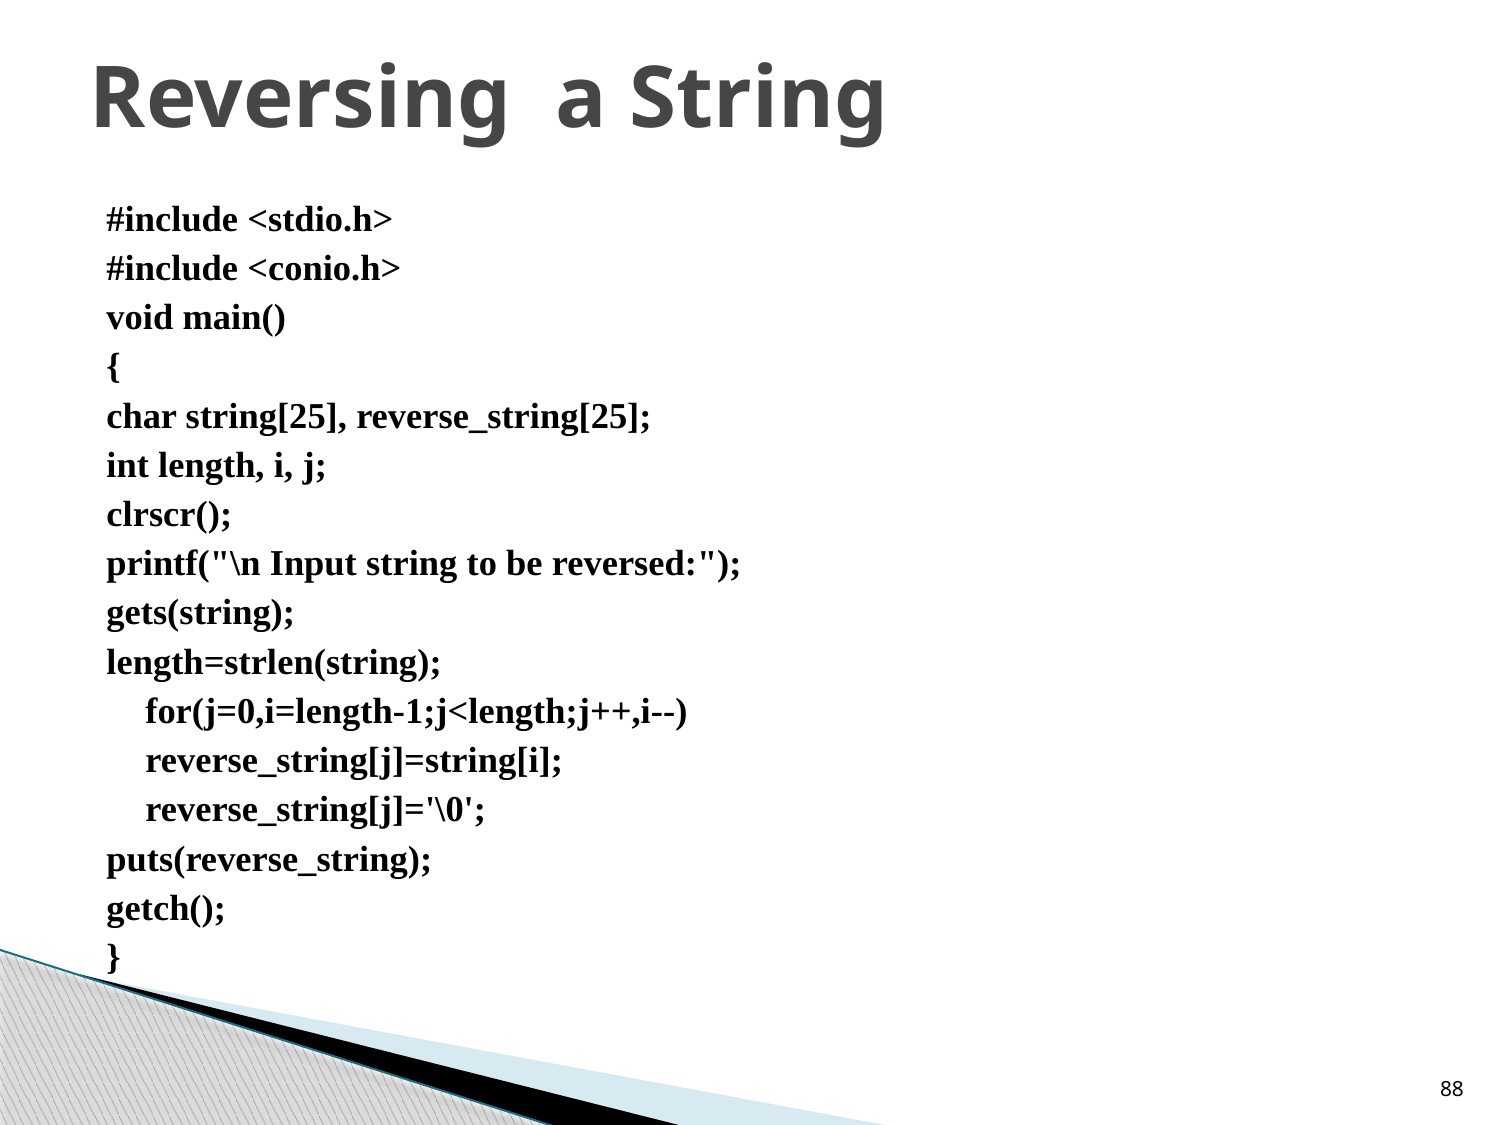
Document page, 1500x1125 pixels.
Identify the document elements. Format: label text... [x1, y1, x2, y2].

title Reversing a String [75, 12, 1425, 175]
list #include <stdio.h> #include <conio.h> void main() { char string[25], reverse_string[25]; int length, i, j; clrscr(); printf("\n Input string to be reversed:"); gets(string); length=strlen(string); for(j=0,i=length-1;j<length;j++,i--) reverse_string[j]=string[i]; reverse_string[j]='\0'; puts(reverse_string); getch(); } [75, 187, 1425, 986]
slide_number 88 [1418, 1051, 1479, 1112]
